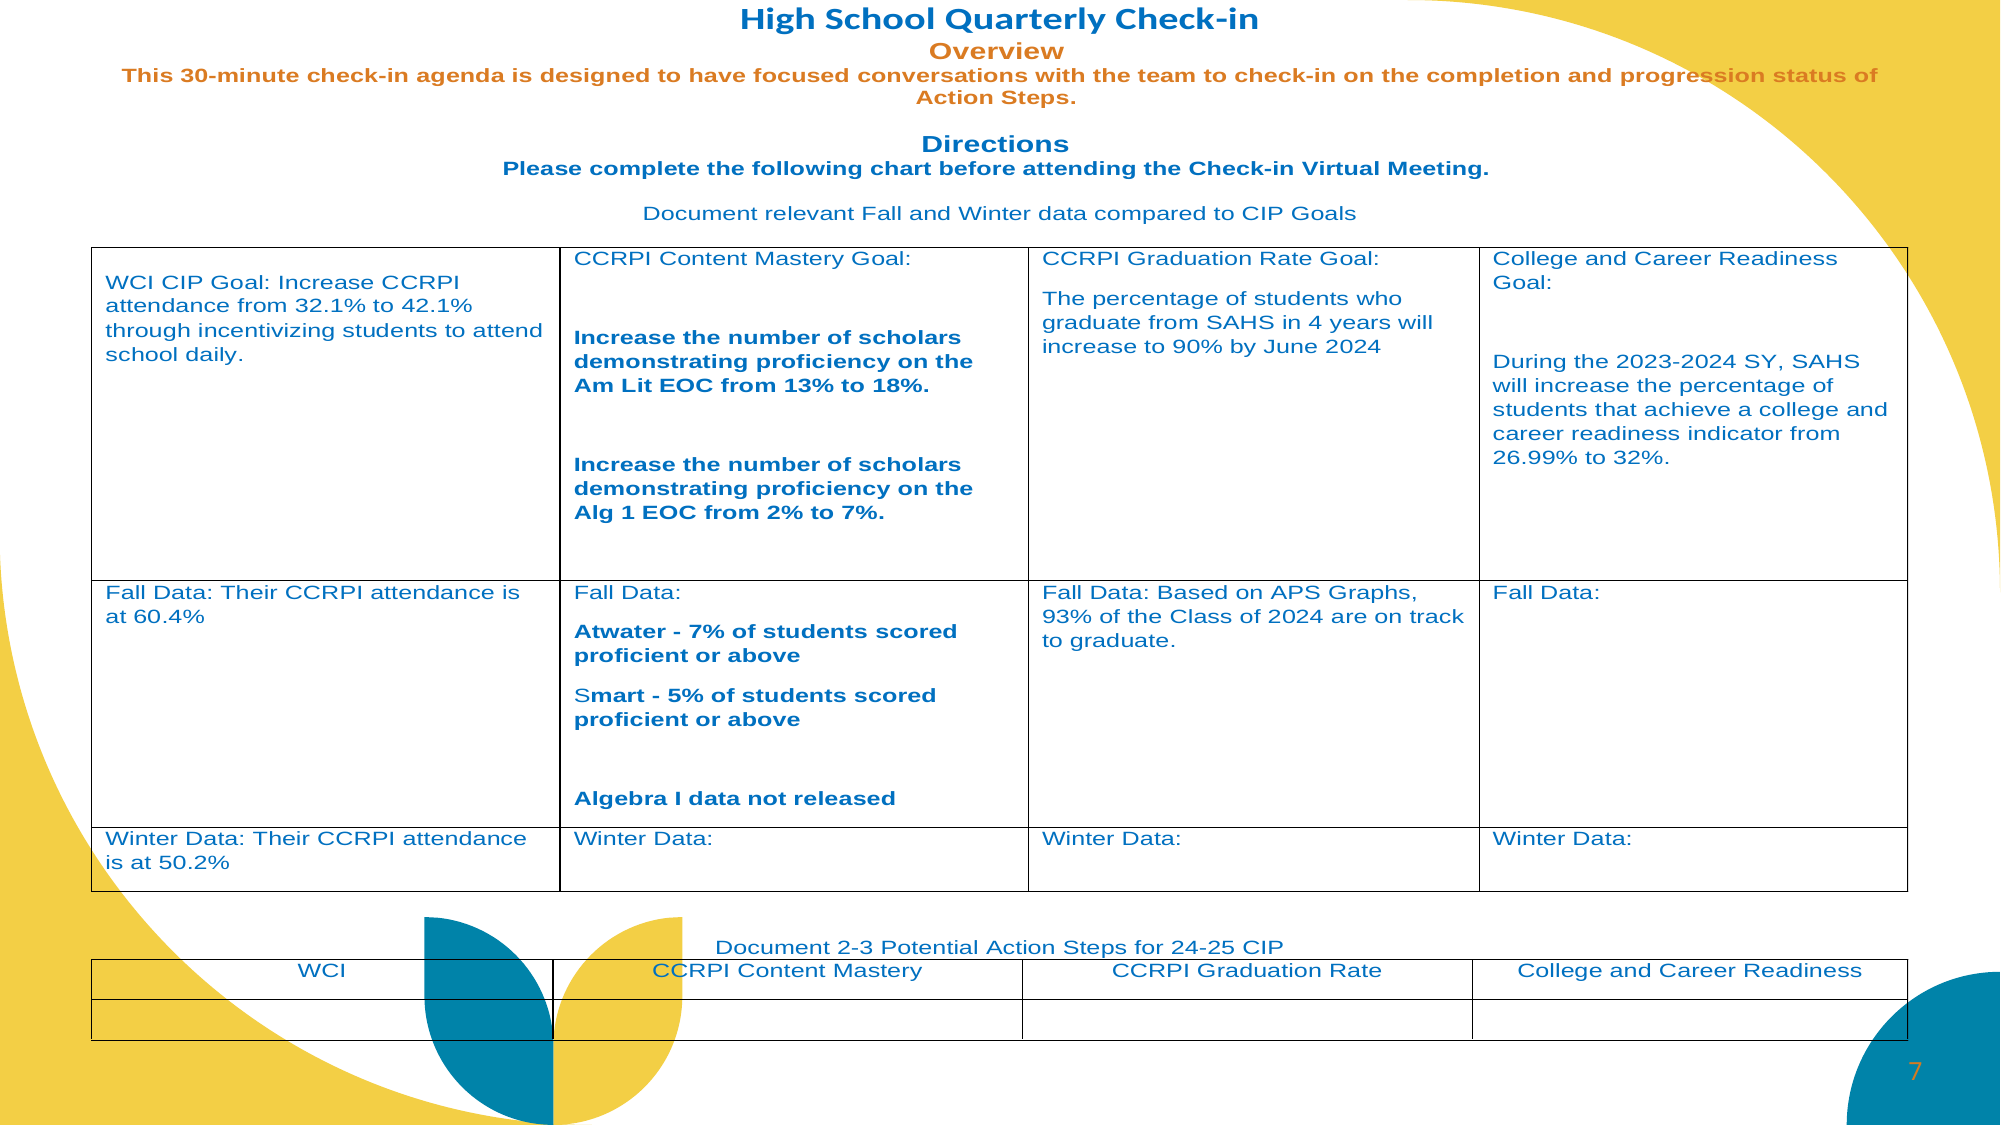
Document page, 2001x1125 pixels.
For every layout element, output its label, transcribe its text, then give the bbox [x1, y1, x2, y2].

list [91, 0, 1909, 1043]
slide_number 7 [1665, 1042, 1938, 1103]
